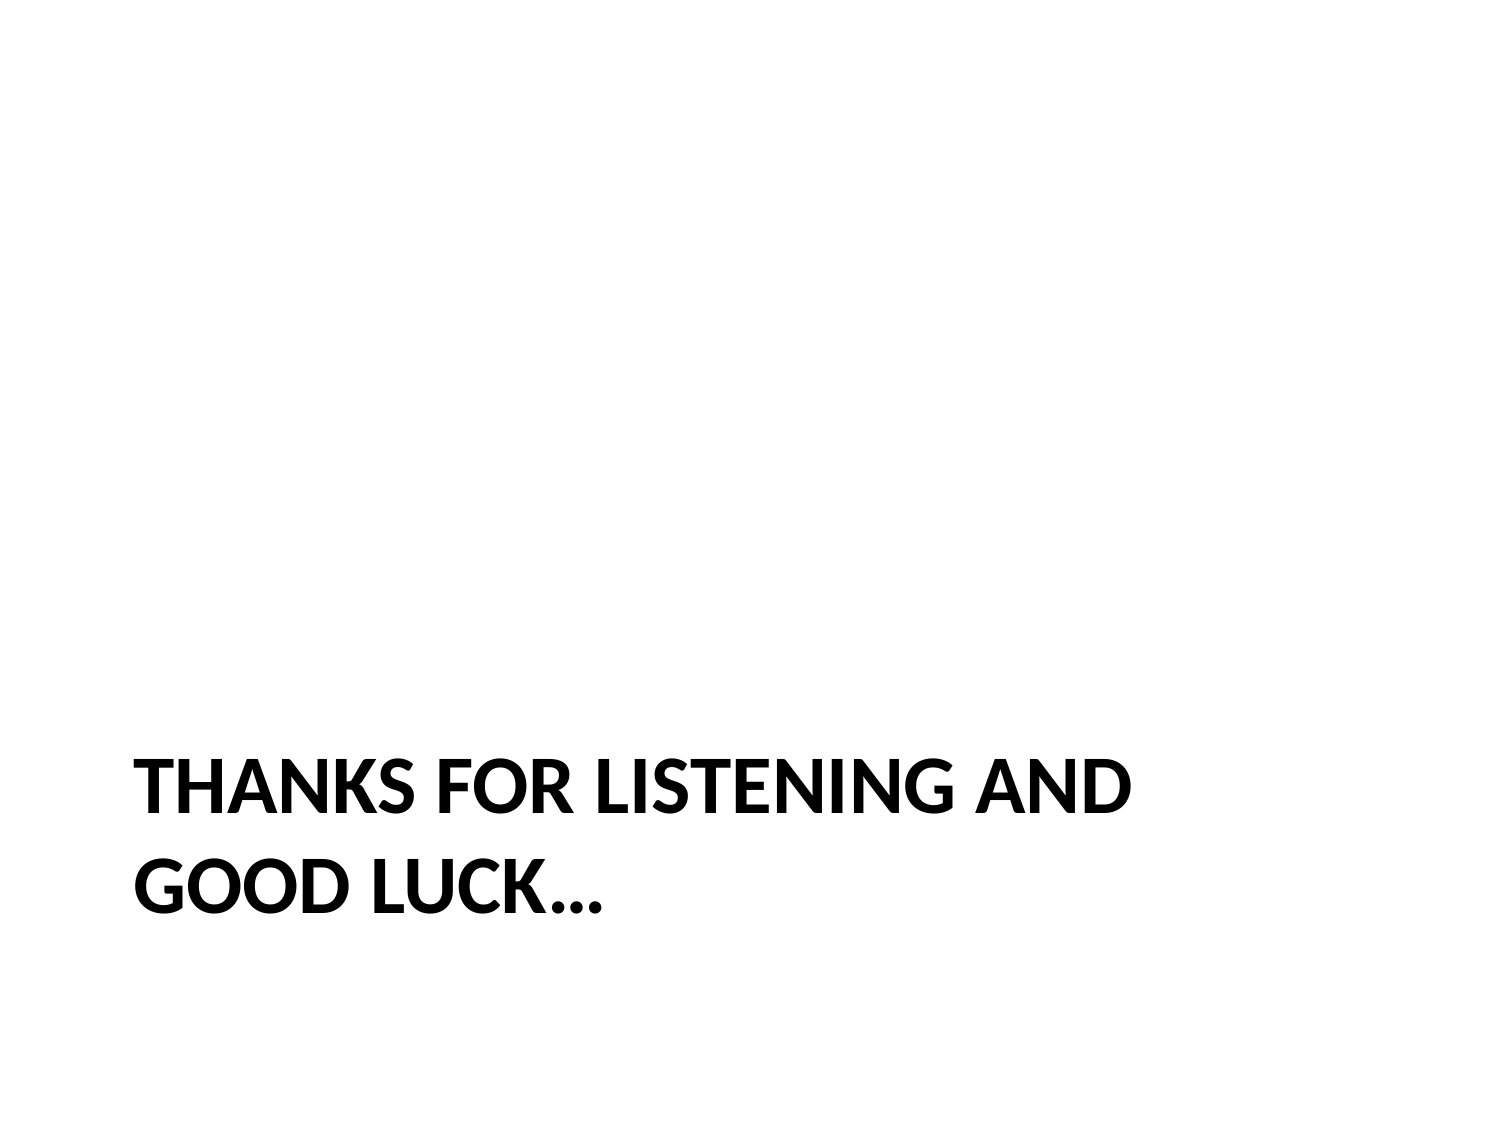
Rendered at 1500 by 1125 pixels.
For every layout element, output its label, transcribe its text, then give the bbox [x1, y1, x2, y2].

title THANKS FOR LISTENING AND GOOD LUCK… [118, 722, 1394, 947]
